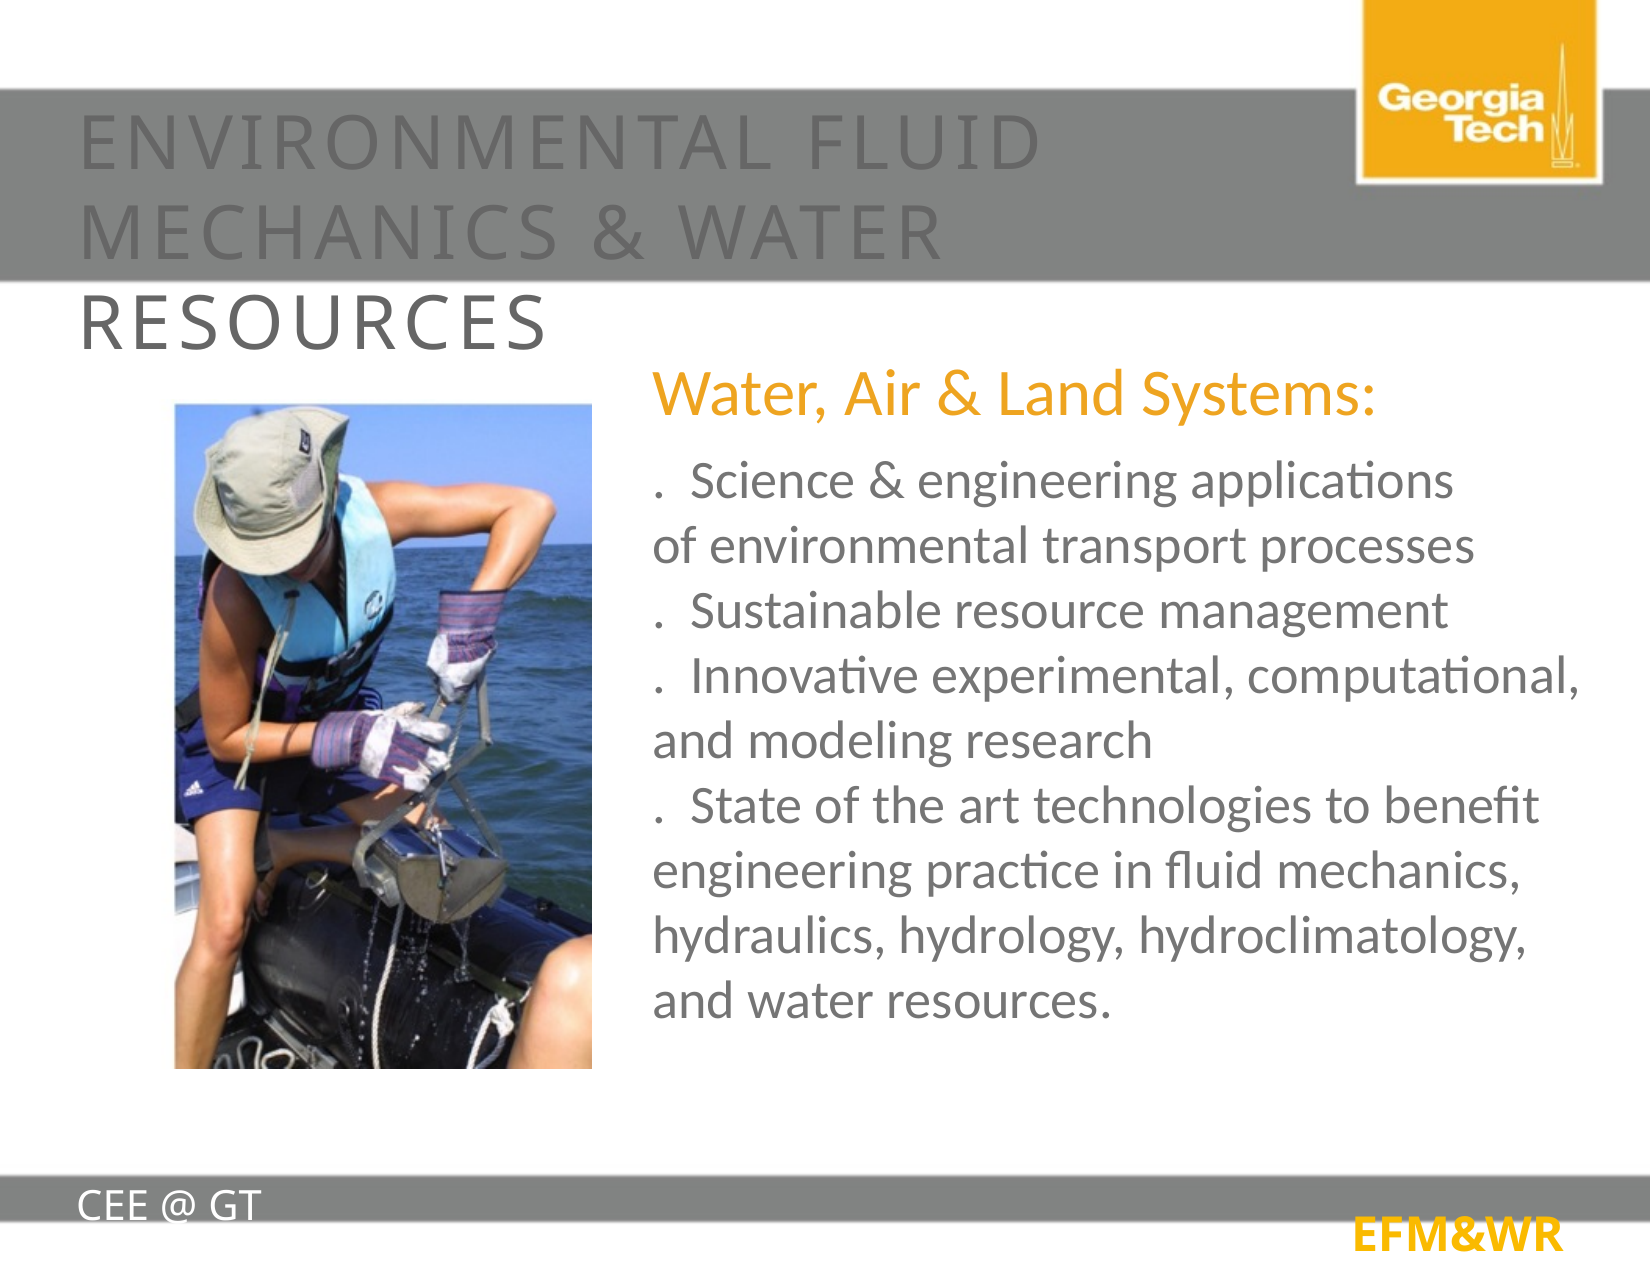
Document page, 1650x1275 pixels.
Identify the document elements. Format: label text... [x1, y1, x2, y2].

text_box . Science & engineering applications of environmental transport processes . Sustainable resource management . Innovative experimental, computational, and modeling research . State of the art technologies to benefit engineering practice in fluid mechanics, hydraulics, hydrology, hydroclimatology, and water resources. [637, 437, 1638, 1037]
text_box ENVIRONMENTAL FLUID MECHANICS & WATER RESOURCES [62, 87, 1400, 373]
text_box EFM&WR [1336, 1185, 1579, 1275]
text_box Water, Air & Land Systems: [637, 341, 1475, 437]
picture [0, 0, 1650, 1275]
text_box CEE @ GT [61, 1171, 277, 1275]
